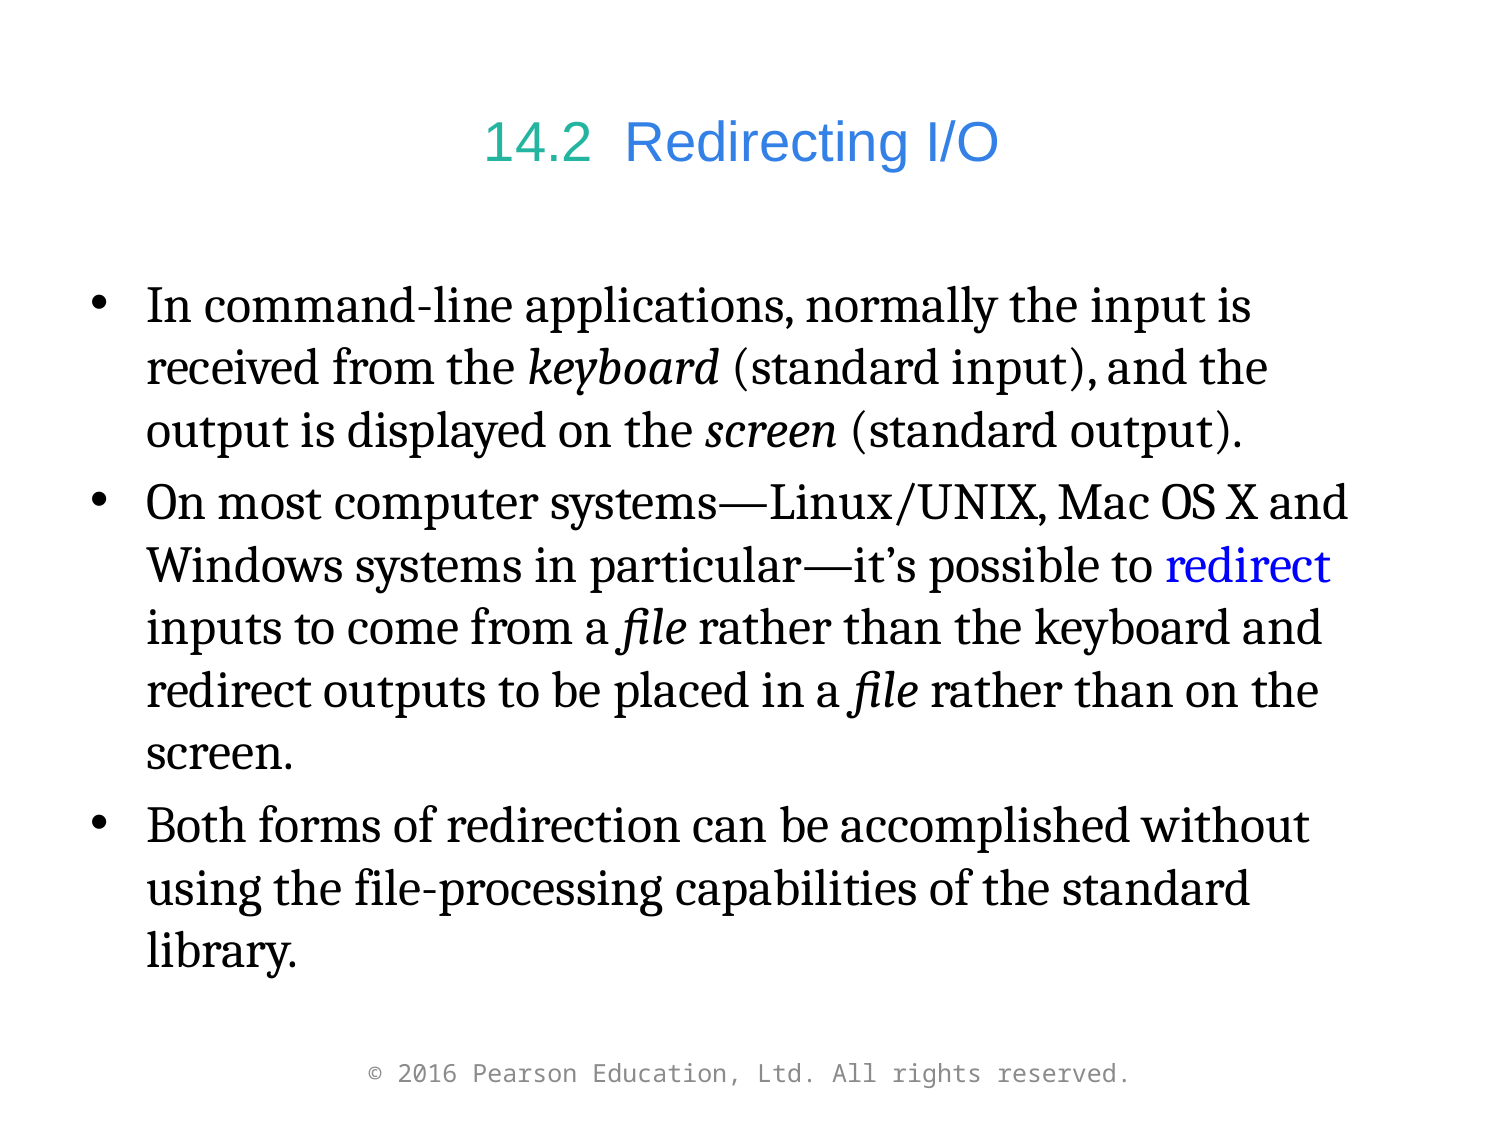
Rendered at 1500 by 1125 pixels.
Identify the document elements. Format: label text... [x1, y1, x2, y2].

title 14.2 Redirecting I/O [75, 45, 1425, 233]
list In command-line applications, normally the input is received from the keyboard (standard input), and the output is displayed on the screen (standard output). On most computer systems—Linux/UNIX, Mac OS X and Windows systems in particular—it’s possible to redirect inputs to come from a file rather than the keyboard and redirect outputs to be placed in a file rather than on the screen. Both forms of redirection can be accomplished without using the file-processing capabilities of the standard library. [75, 262, 1425, 1005]
footer © 2016 Pearson Education, Ltd. All rights reserved. [262, 1042, 1238, 1103]
